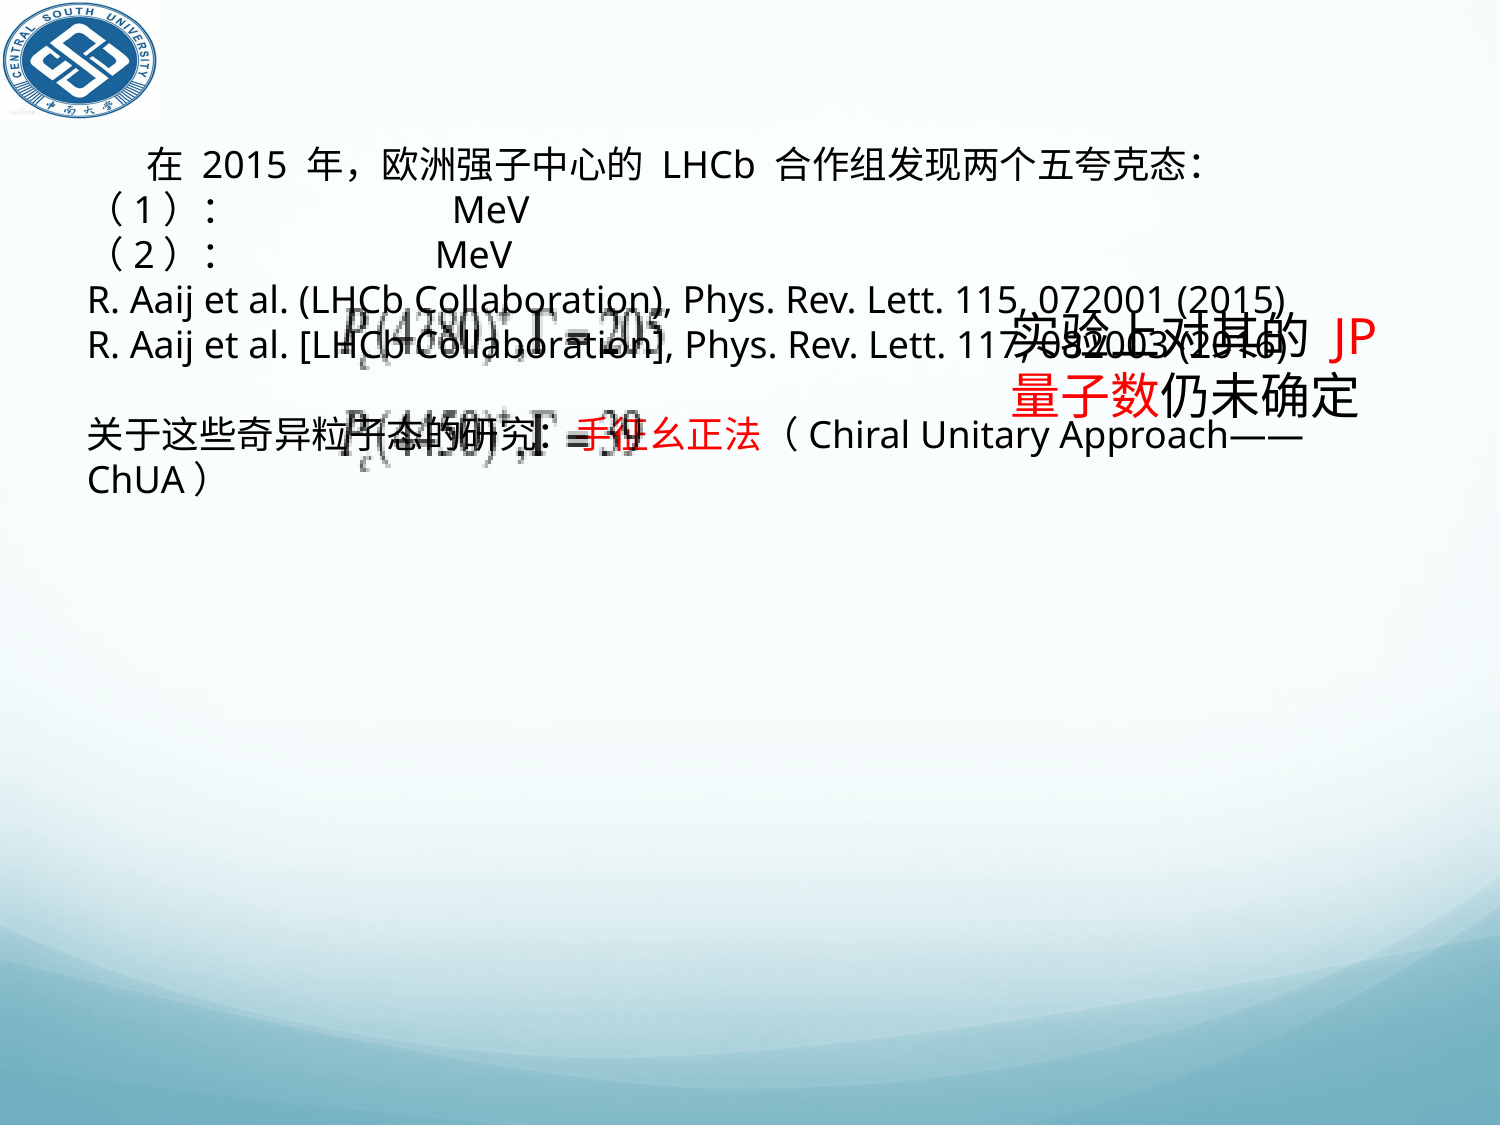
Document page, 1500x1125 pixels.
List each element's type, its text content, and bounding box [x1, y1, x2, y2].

text_box 实验上对其的 JP 量子数仍未确定 [995, 297, 1420, 432]
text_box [332, 389, 648, 482]
list 在 2015 年，欧洲强子中心的 LHCb 合作组发现两个五夸克态： （1）： MeV （2）： MeV R. Aaij et al. (LHCb Collaboration), Phys. Rev. Lett. 115, 072001 (2015) R. Aaij et al. [LHCb Collaboration], Phys. Rev. Lett. 117, 082003 (2016) 关于这些奇异粒子态的研究：手征幺正法（Chiral Unitary Approach——ChUA） [72, 133, 1437, 1082]
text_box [332, 283, 669, 380]
picture [1, 0, 159, 120]
